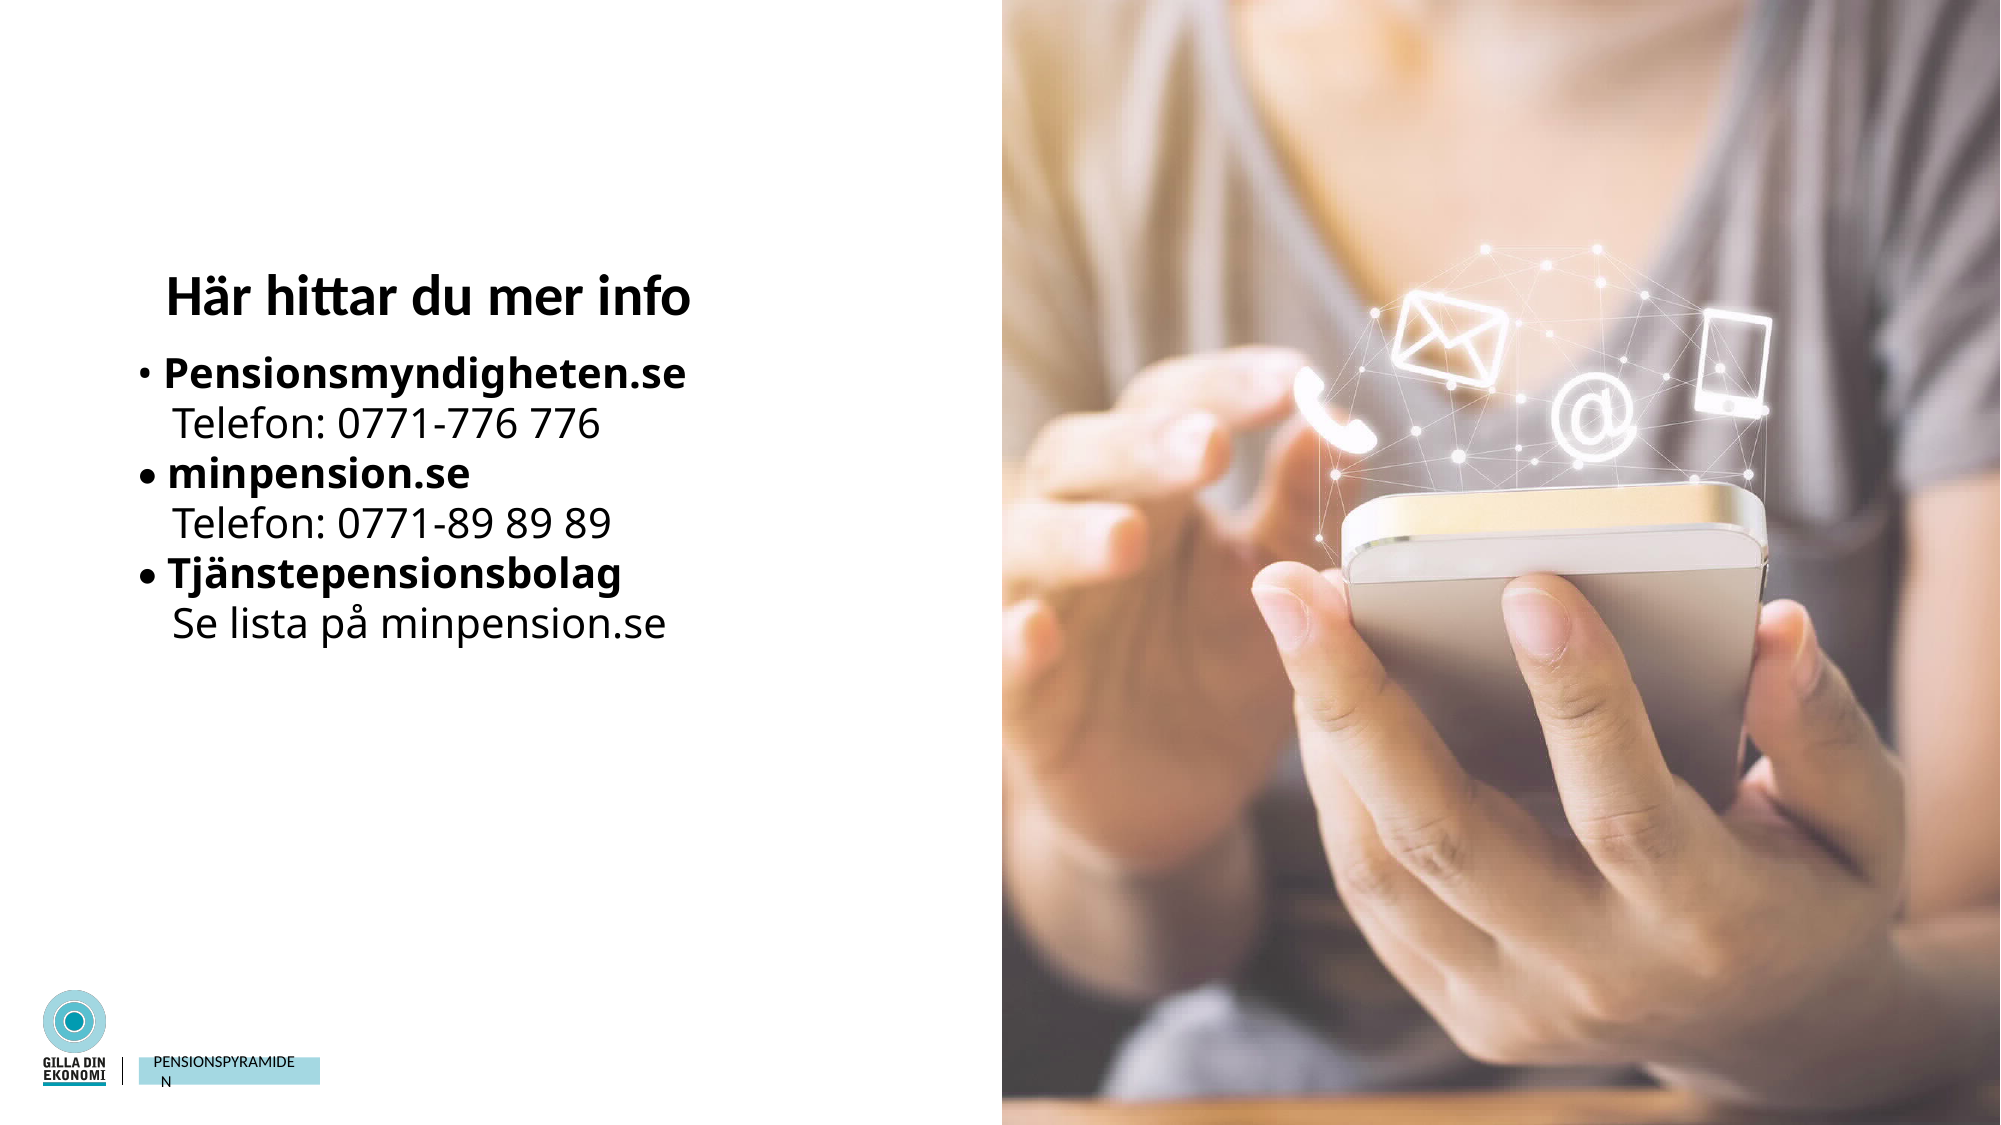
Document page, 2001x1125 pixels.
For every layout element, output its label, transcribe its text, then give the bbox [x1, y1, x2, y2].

picture [43, 990, 106, 1086]
text_box • Pensionsmyndigheten.se Telefon: 0771-776 776 • minpension.se Telefon: 0771-89 89 89 • Tjänstepensionsbolag Se lista på minpension.se [122, 339, 837, 941]
picture [1002, 0, 2000, 1125]
text_box Här hittar du mer info [151, 249, 851, 321]
text_box PENSIONSPYRAMIDEN [138, 1057, 320, 1085]
